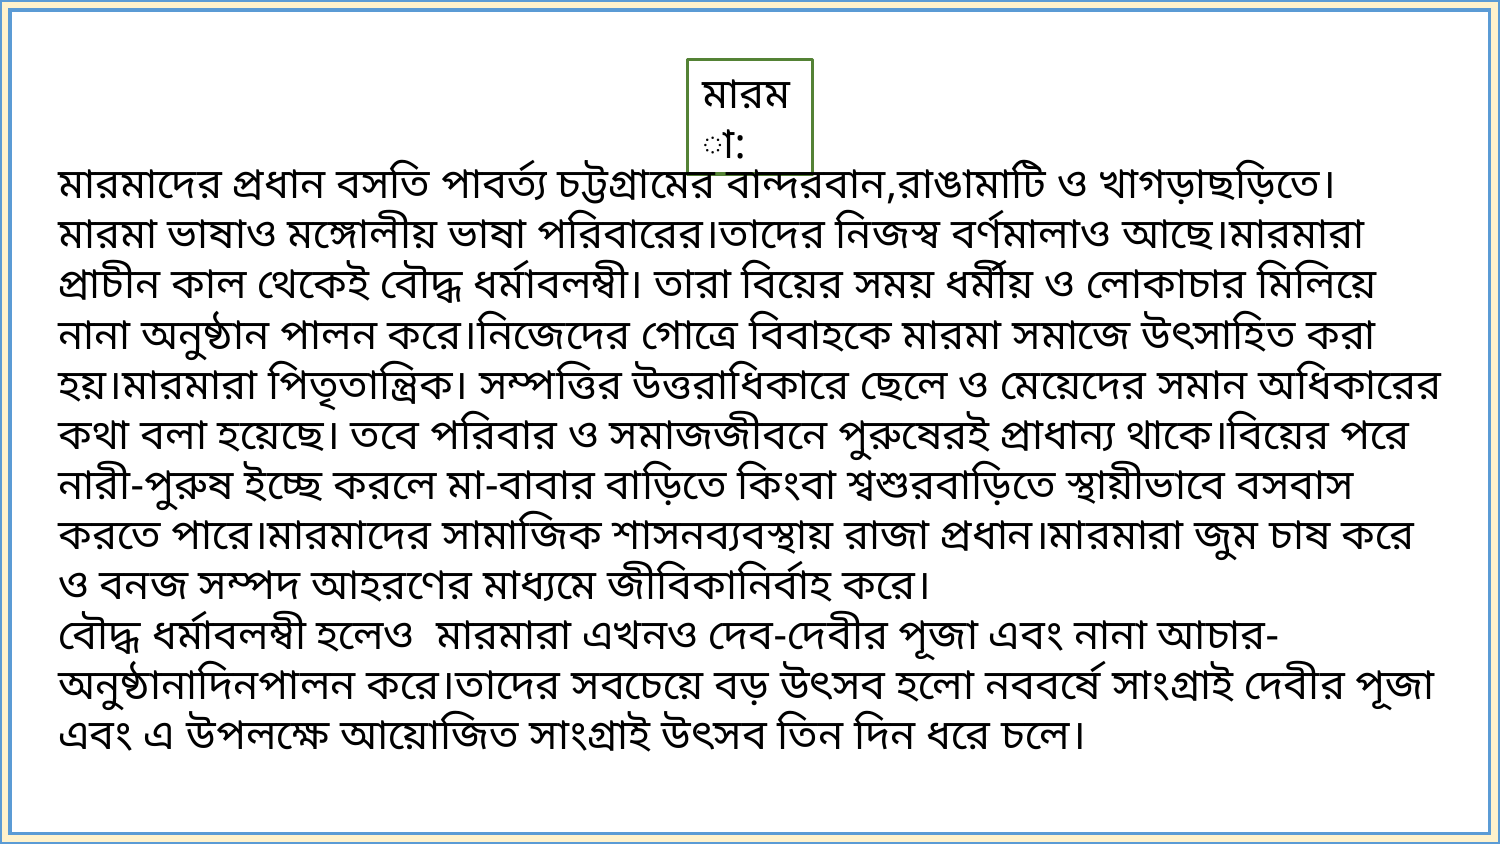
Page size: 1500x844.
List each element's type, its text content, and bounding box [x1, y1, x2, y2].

text_box মারমা: [687, 59, 813, 149]
text_box মারমাদের প্রধান বসতি পাবর্ত্য চট্টগ্রামের বান্দরবান,রাঙামাটি ও খাগড়াছড়িতে। মারমা ভাষাও মঙ্গোলীয় ভাষা পরিবারের।তাদের নিজস্ব বর্ণমালাও আছে।মারমারা প্রাচীন কাল থেকেই বৌদ্ধ ধর্মাবলম্বী। তারা বিয়ের সময় ধর্মীয় ও লোকাচার মিলিয়ে নানা অনুষ্ঠান পালন করে।নিজেদের গোত্রে বিবাহকে মারমা সমাজে উৎসাহিত করা হয়।মারমারা পিতৃতান্ত্রিক। সম্পত্তির উত্তরাধিকারে ছেলে ও মেয়েদের সমান অধিকারের কথা বলা হয়েছে। তবে পরিবার ও সমাজজীবনে পুরুষেরই প্রাধান্য থাকে।বিয়ের পরে নারী-পুরুষ ইচ্ছে করলে মা-বাবার বাড়িতে কিংবা শ্বশুরবাড়িতে স্থায়ীভাবে বসবাস করতে পারে।মারমাদের সামাজিক শাসনব্যবস্থায় রাজা প্রধান।মারমারা জুম চাষ করে ও বনজ সম্পদ আহরণের মাধ্যমে জীবিকানির্বাহ করে। বৌদ্ধ ধর্মাবলম্বী হলেও মারমারা এখনও দেব-দেবীর পূজা এবং নানা আচার-অনুষ্ঠানাদিনপালন করে।তাদের সবচেয়ে বড় উৎসব হলো নববর্ষে সাংগ্রাই দেবীর পূজা এবং এ উপলক্ষে আয়োজিত সাংগ্রাই উৎসব তিন দিন ধরে চলে। [43, 149, 1457, 765]
